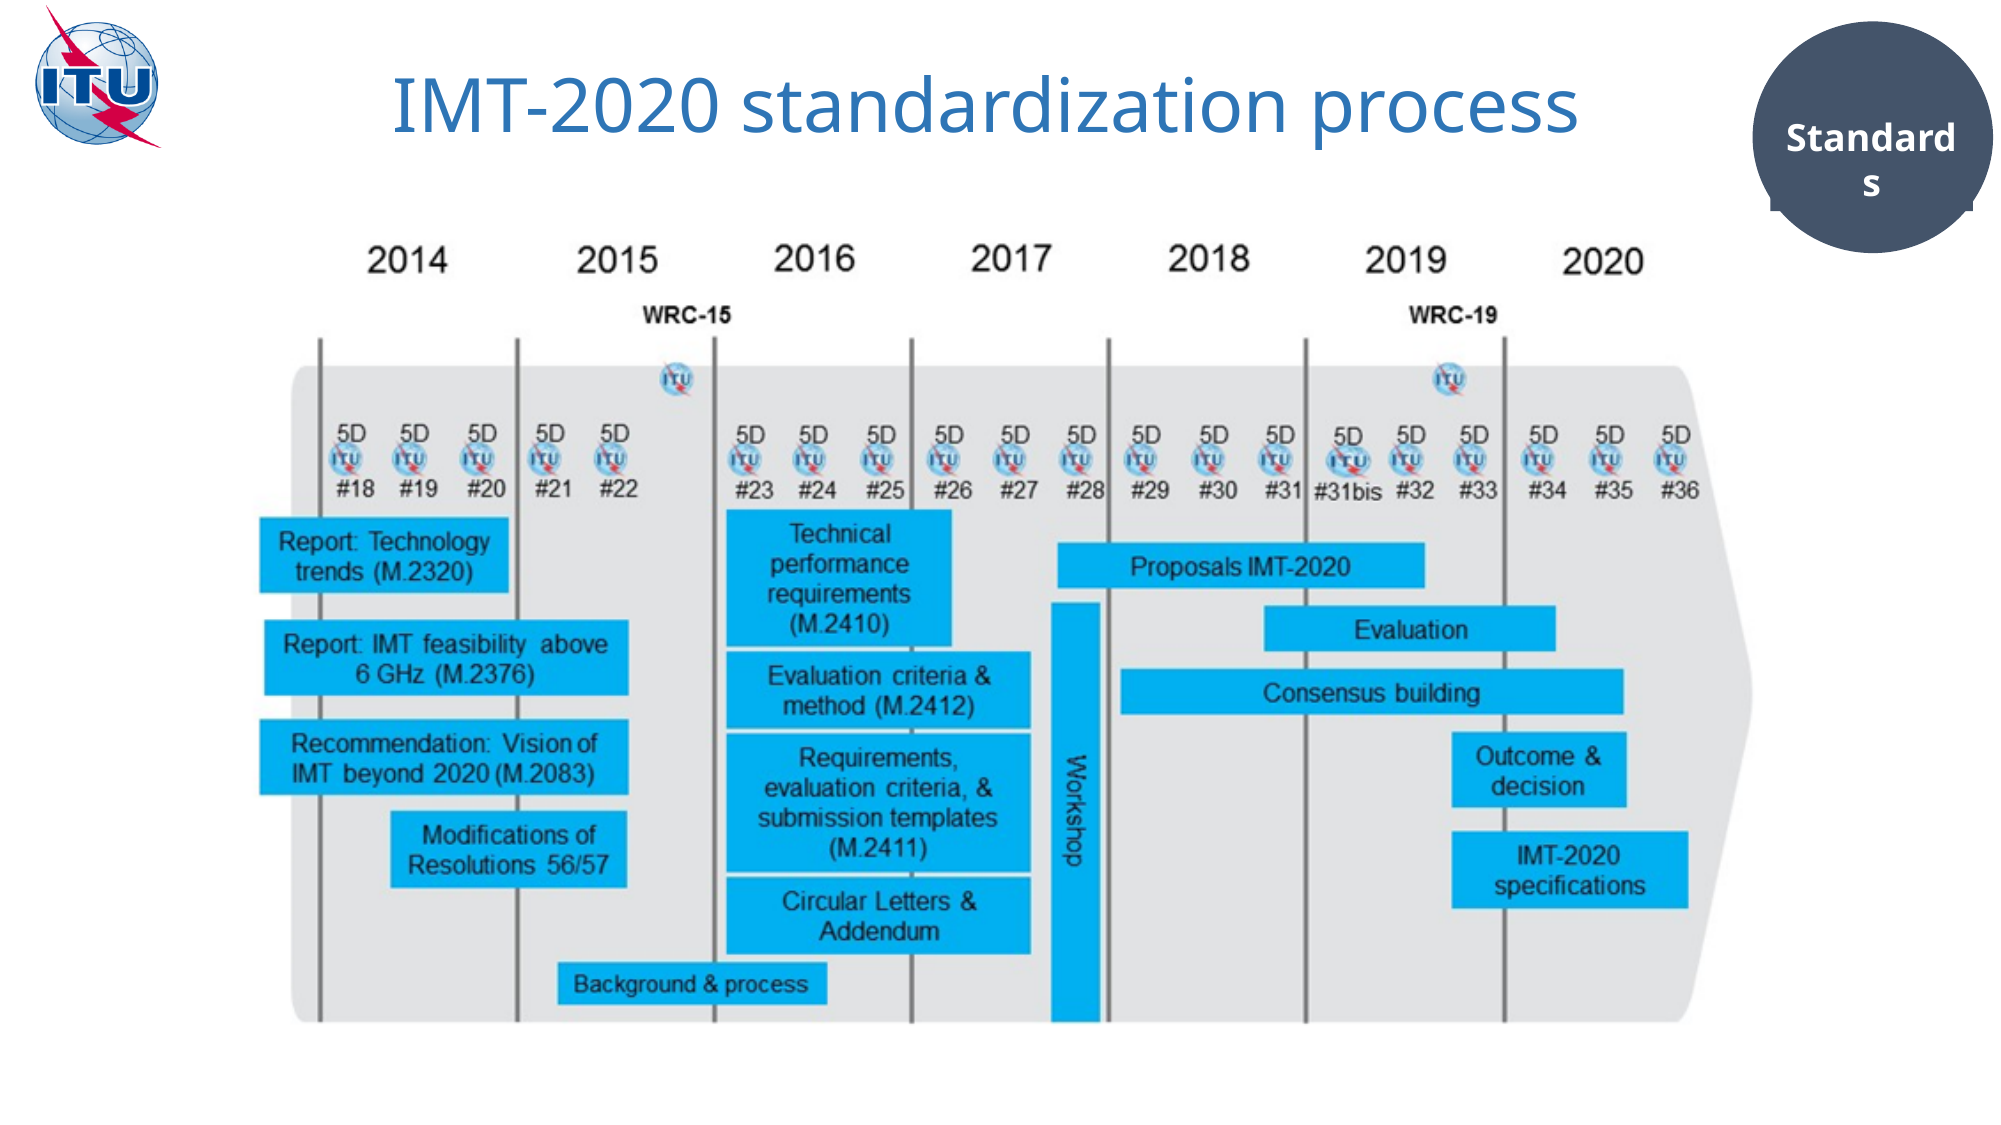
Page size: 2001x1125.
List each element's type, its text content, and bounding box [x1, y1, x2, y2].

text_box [1752, 21, 1994, 254]
picture [208, 196, 1790, 1056]
text_box IMT-2020 standardization process [178, 25, 1752, 192]
picture [35, 5, 163, 148]
